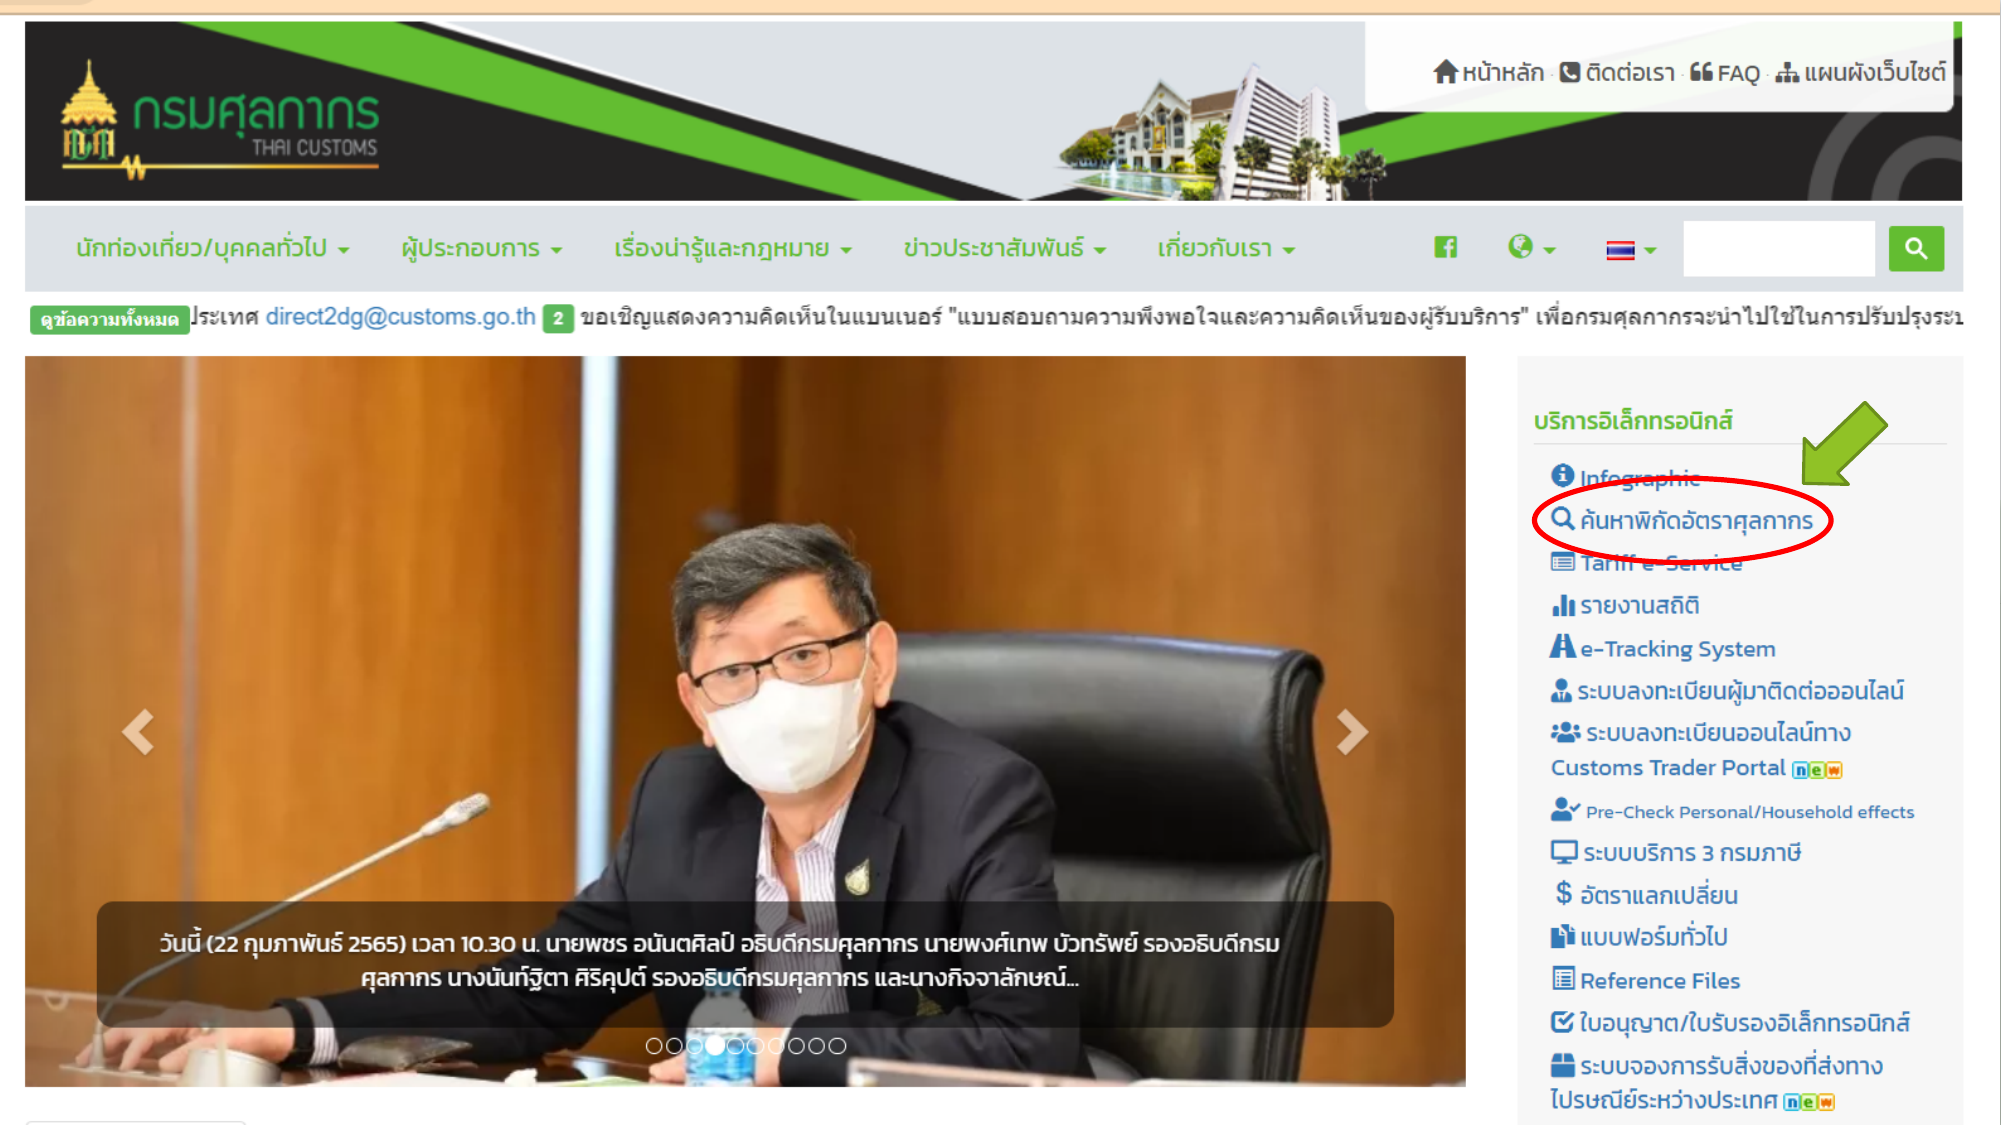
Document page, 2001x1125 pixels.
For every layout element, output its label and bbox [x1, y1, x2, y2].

list [0, 0, 2000, 1125]
text_box [1533, 416, 1891, 563]
